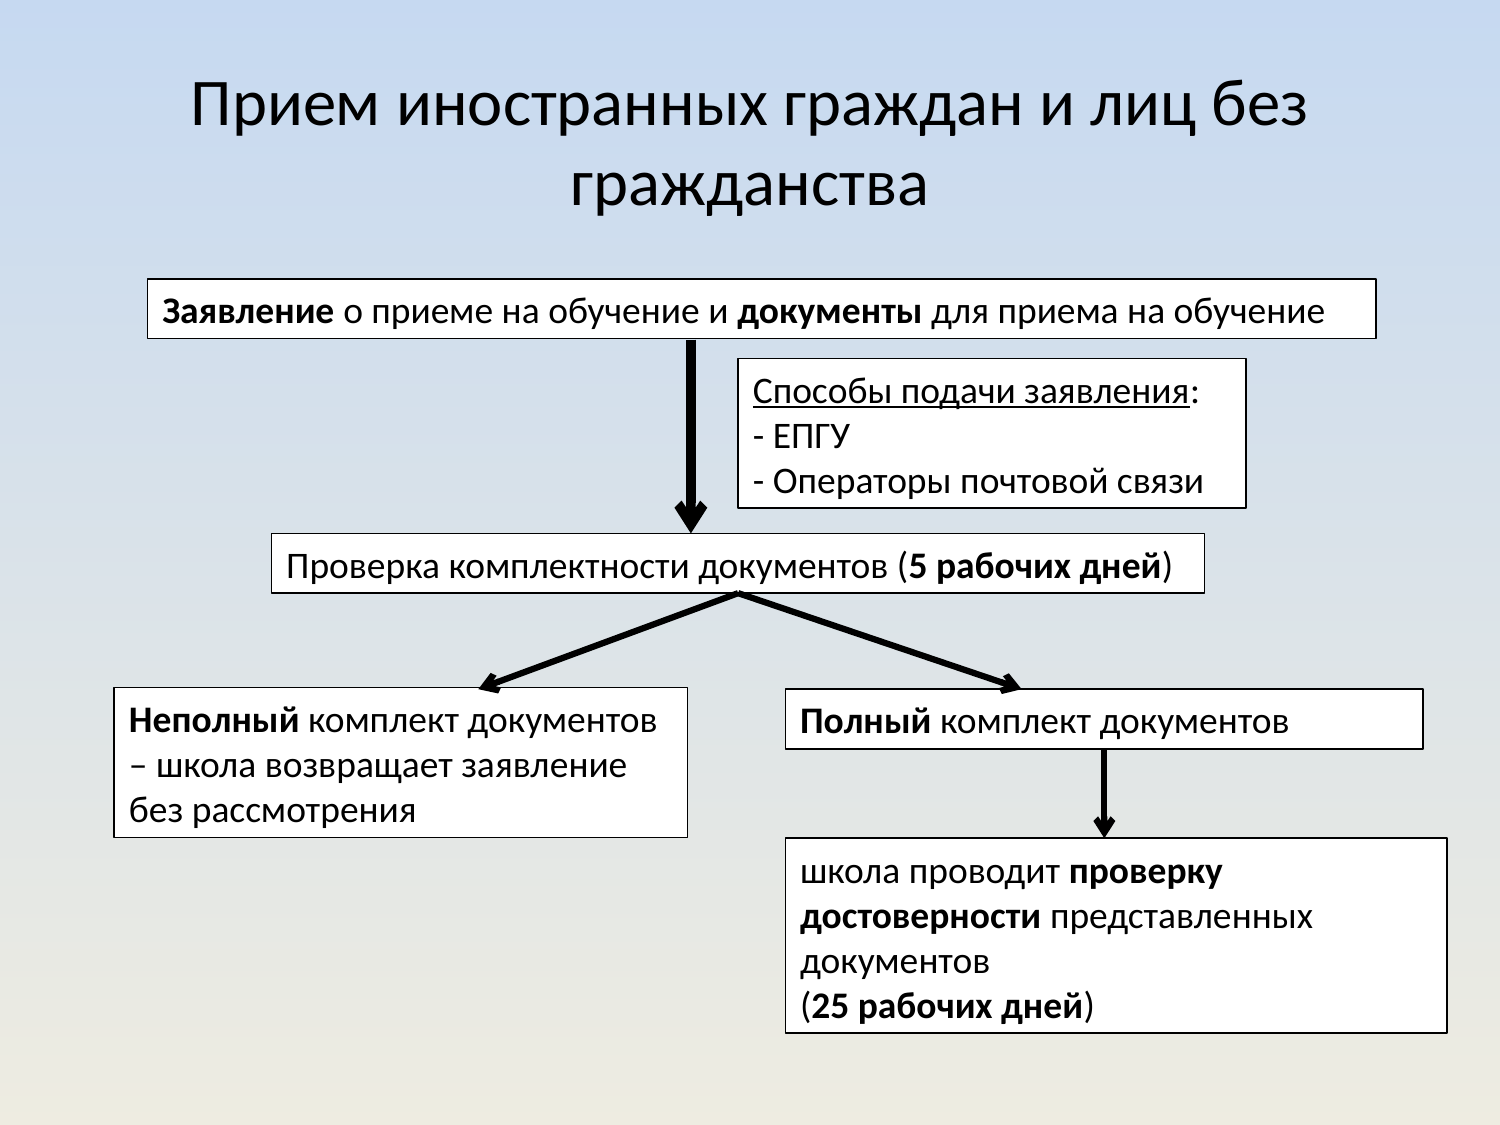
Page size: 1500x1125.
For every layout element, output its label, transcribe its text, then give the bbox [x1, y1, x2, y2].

text_box Проверка комплектности документов (5 рабочих дней) [271, 533, 1205, 594]
title Прием иностранных граждан и лиц без гражданства [75, 45, 1425, 233]
text_box Способы подачи заявления: - ЕПГУ - Операторы почтовой связи [738, 358, 1247, 508]
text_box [477, 593, 736, 690]
text_box школа проводит проверку достоверности представленных документов (25 рабочих дней) [785, 838, 1447, 1033]
text_box Полный комплект документов [785, 689, 1424, 749]
text_box Неполный комплект документов – школа возвращает заявление без рассмотрения [114, 687, 688, 838]
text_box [737, 593, 1022, 690]
text_box Заявление о приеме на обучение и документы для приема на обучение [147, 278, 1376, 339]
